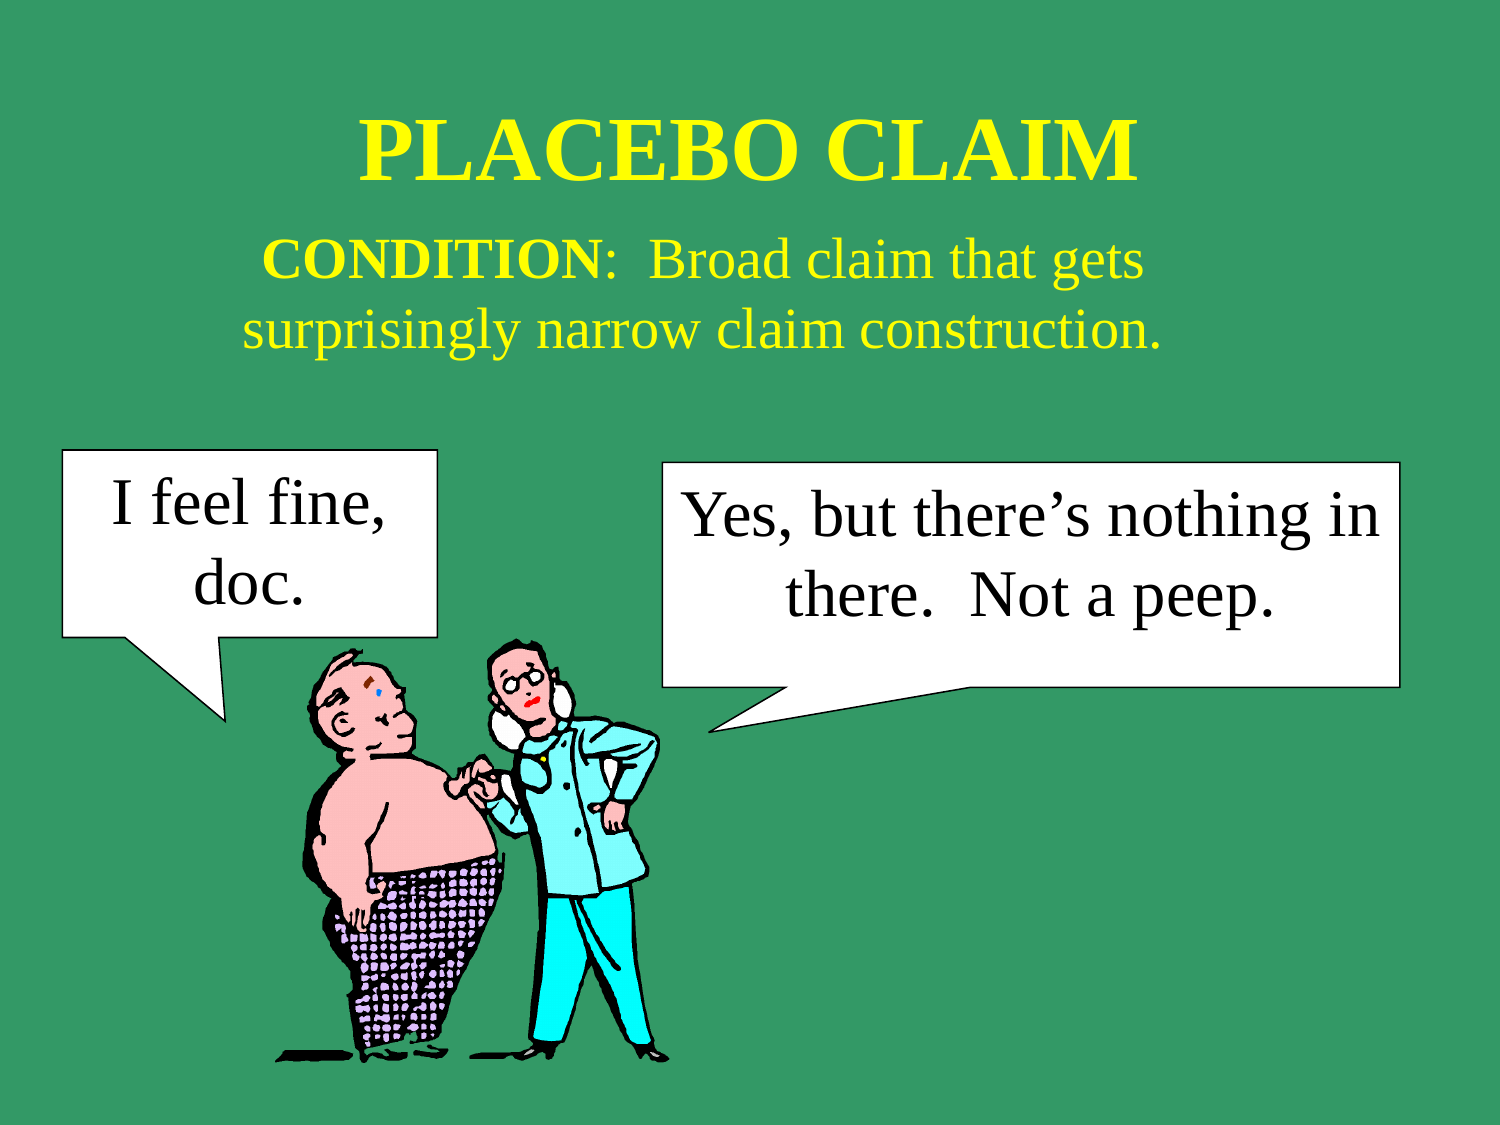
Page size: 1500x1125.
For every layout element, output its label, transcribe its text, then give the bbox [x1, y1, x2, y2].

title PLACEBO CLAIM [112, 50, 1388, 238]
text_box I feel fine, doc. [62, 450, 438, 722]
text_box Yes, but there’s nothing in there. Not a peep. [662, 462, 1400, 733]
list CONDITION: Broad claim that gets surprisingly narrow claim construction. [112, 238, 1238, 463]
picture [274, 637, 671, 1063]
